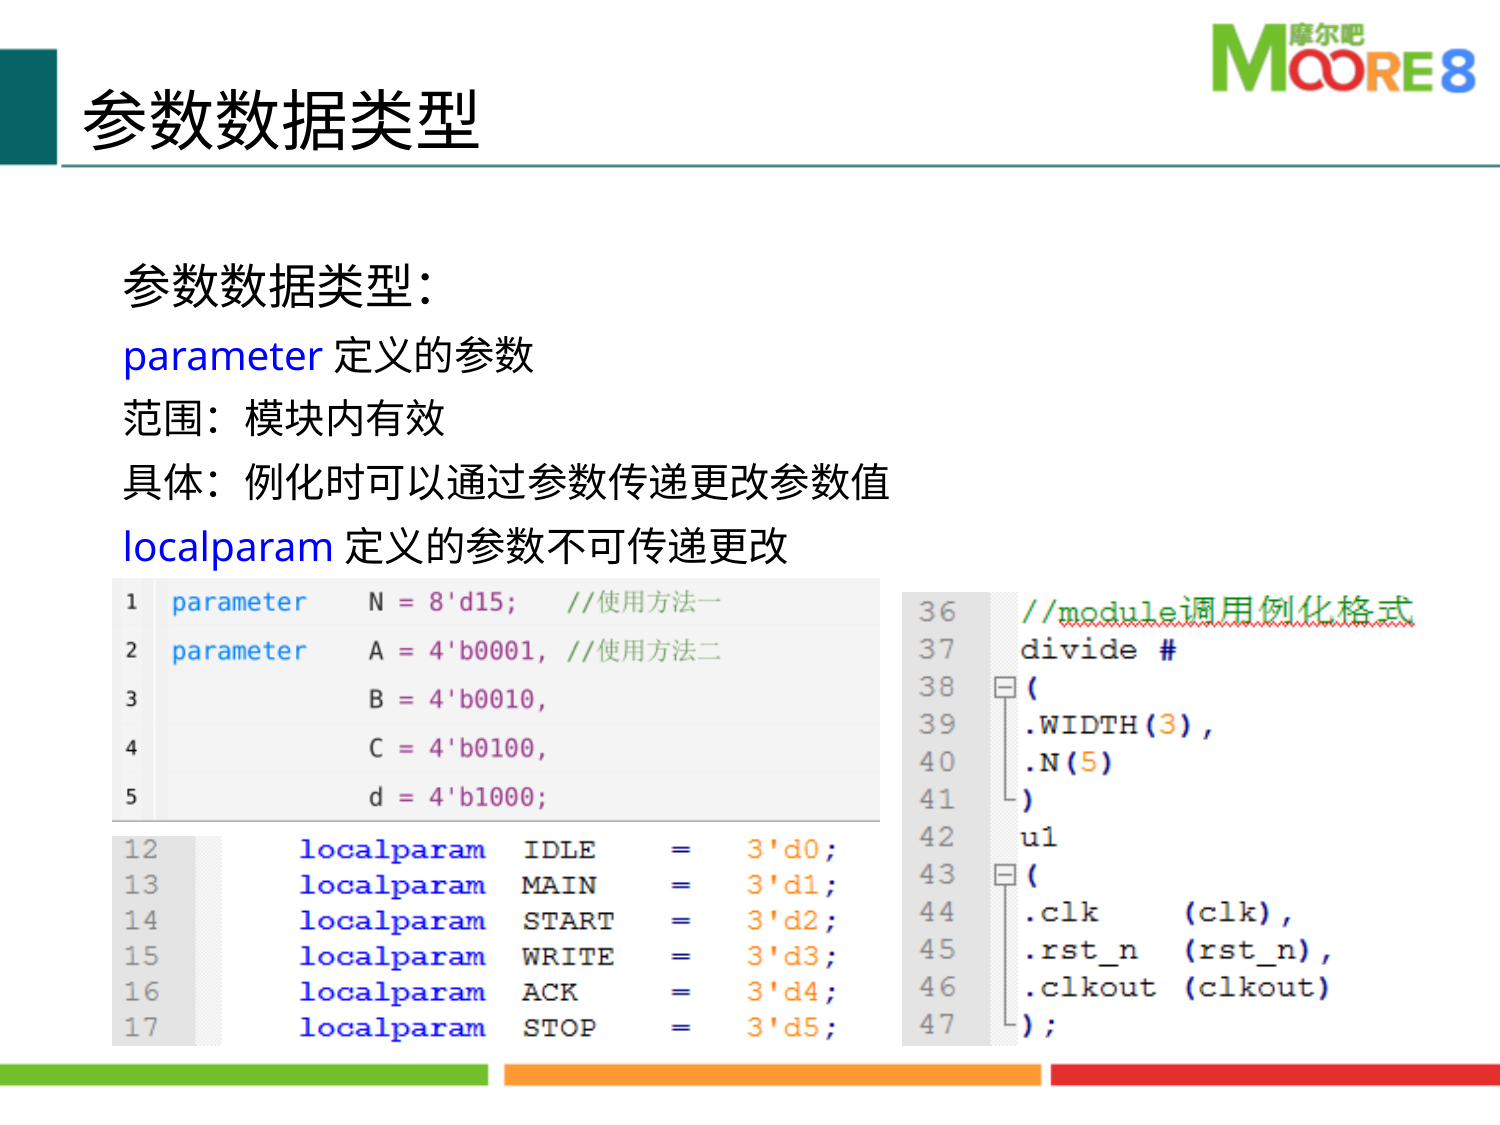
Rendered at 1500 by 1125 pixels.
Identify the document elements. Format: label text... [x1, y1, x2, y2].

text_box 参数数据类型： parameter定义的参数 范围：模块内有效 具体：例化时可以通过参数传递更改参数值 localparam定义的参数不可传递更改 [107, 255, 1384, 579]
text_box 参数数据类型 [66, 59, 1361, 188]
picture [0, 0, 1500, 1125]
